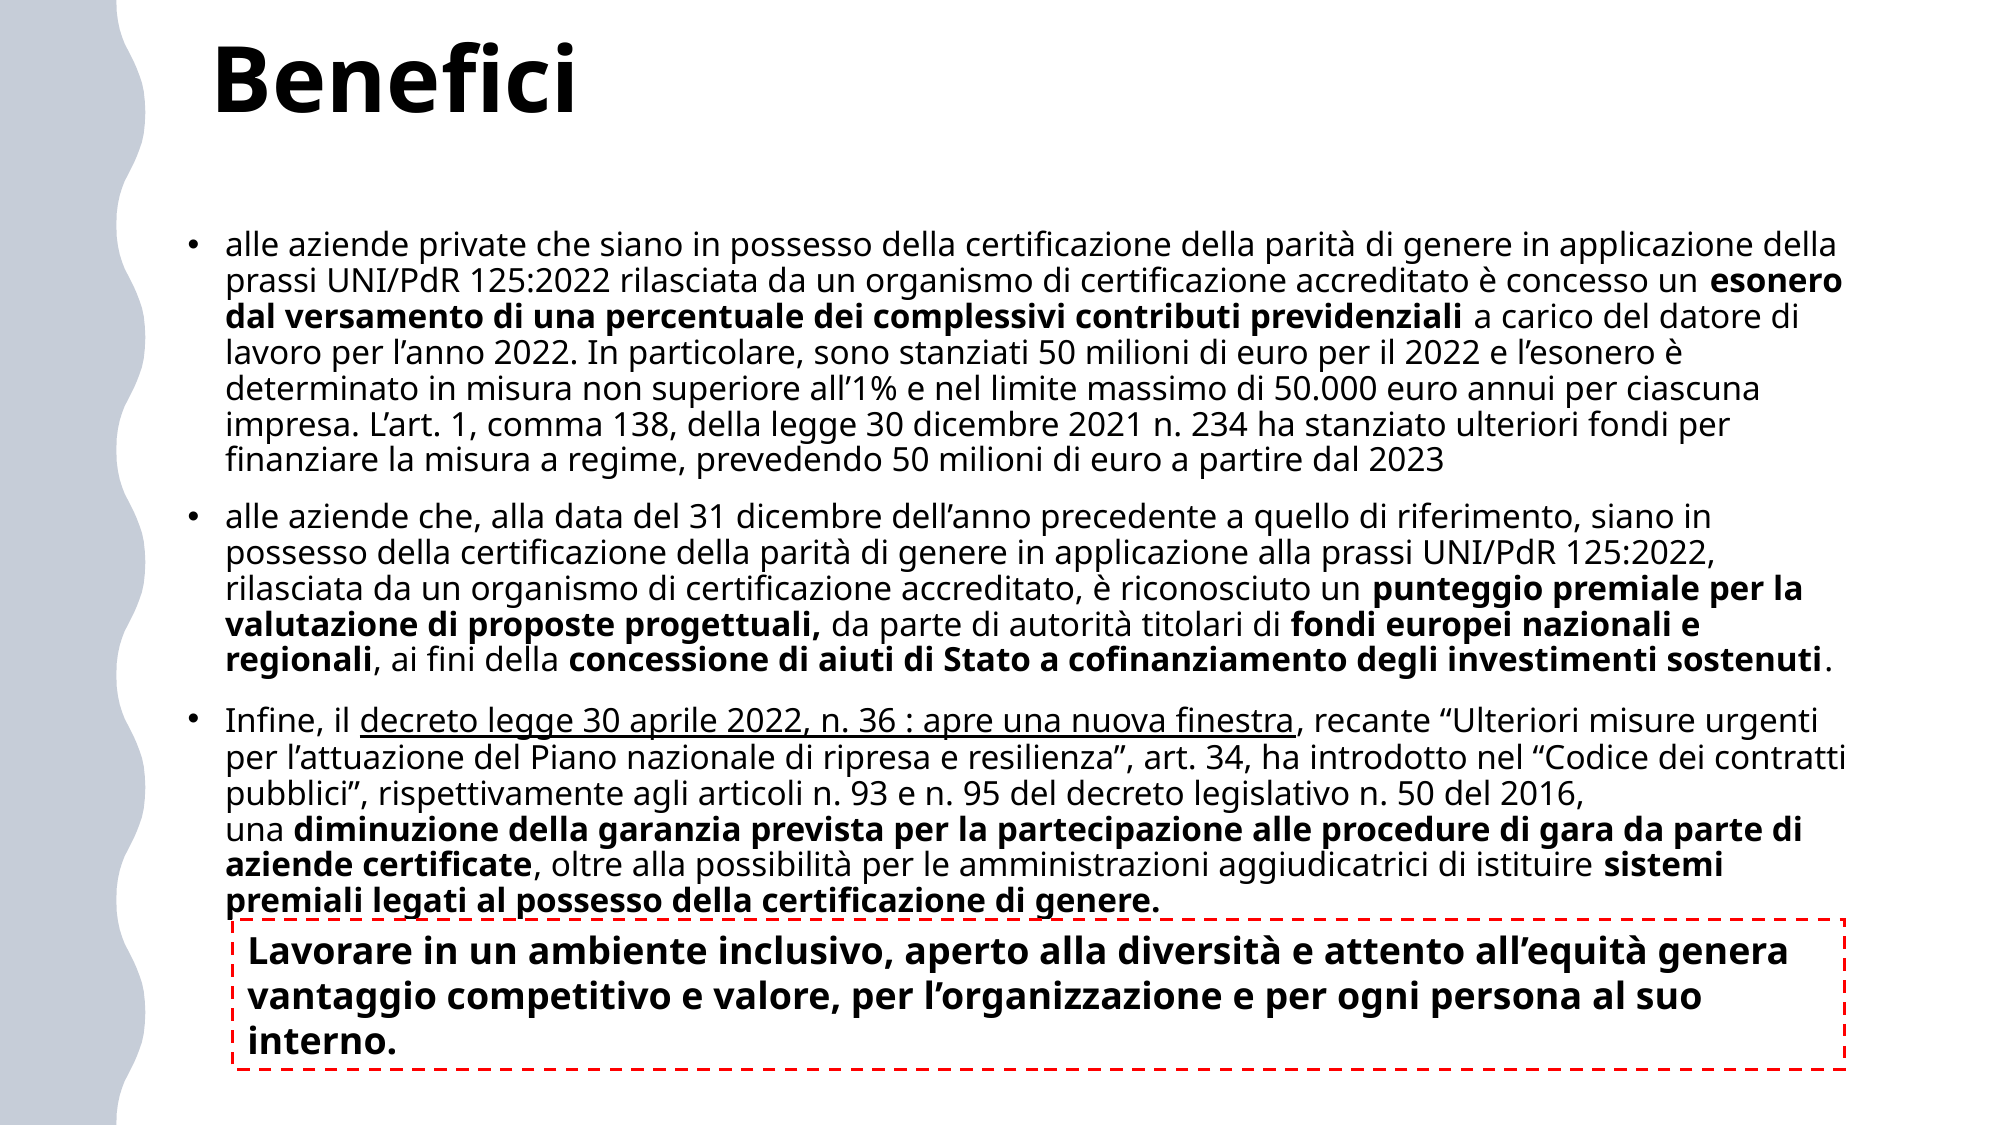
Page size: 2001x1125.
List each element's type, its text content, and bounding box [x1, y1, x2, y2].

title Benefici [210, 33, 1861, 228]
list alle aziende private che siano in possesso della certificazione della parità di genere in applicazione della prassi UNI/PdR 125:2022 rilasciata da un organismo di certificazione accreditato è concesso un esonero dal versamento di una percentuale dei complessivi contributi previdenziali a carico del datore di lavoro per l’anno 2022. In particolare, sono stanziati 50 milioni di euro per il 2022 e l’esonero è determinato in misura non superiore all’1% e nel limite massimo di 50.000 euro annui per ciascuna impresa. L’art. 1, comma 138, della legge 30 dicembre 2021 n. 234 ha stanziato ulteriori fondi per finanziare la misura a regime, prevedendo 50 milioni di euro a partire dal 2023 alle aziende che, alla data del 31 dicembre dell’anno precedente a quello di riferimento, siano in possesso della certificazione della parità di genere in applicazione alla prassi UNI/PdR 125:2022, rilasciata da un organismo di certificazione accreditato, è riconosciuto un punteggio premiale per la valutazione di proposte progettuali, da parte di autorità titolari di fondi europei nazionali e regionali, ai fini della concessione di aiuti di Stato a cofinanziamento degli investimenti sostenuti. Infine, il decreto legge 30 aprile 2022, n. 36 : apre una nuova finestra, recante “Ulteriori misure urgenti per l’attuazione del Piano nazionale di ripresa e resilienza”, art. 34, ha introdotto nel “Codice dei contratti pubblici”, rispettivamente agli articoli n. 93 e n. 95 del decreto legislativo n. 50 del 2016, una diminuzione della garanzia prevista per la partecipazione alle procedure di gara da parte di aziende certificate, oltre alla possibilità per le amministrazioni aggiudicatrici di istituire sistemi premiali legati al possesso della certificazione di genere. [187, 228, 1861, 1017]
text_box [146, 0, 2000, 1125]
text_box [0, 0, 146, 1125]
text_box Lavorare in un ambiente inclusivo, aperto alla diversità e attento all’equità genera vantaggio competitivo e valore, per l’organizzazione e per ogni persona al suo interno. [232, 919, 1845, 1070]
